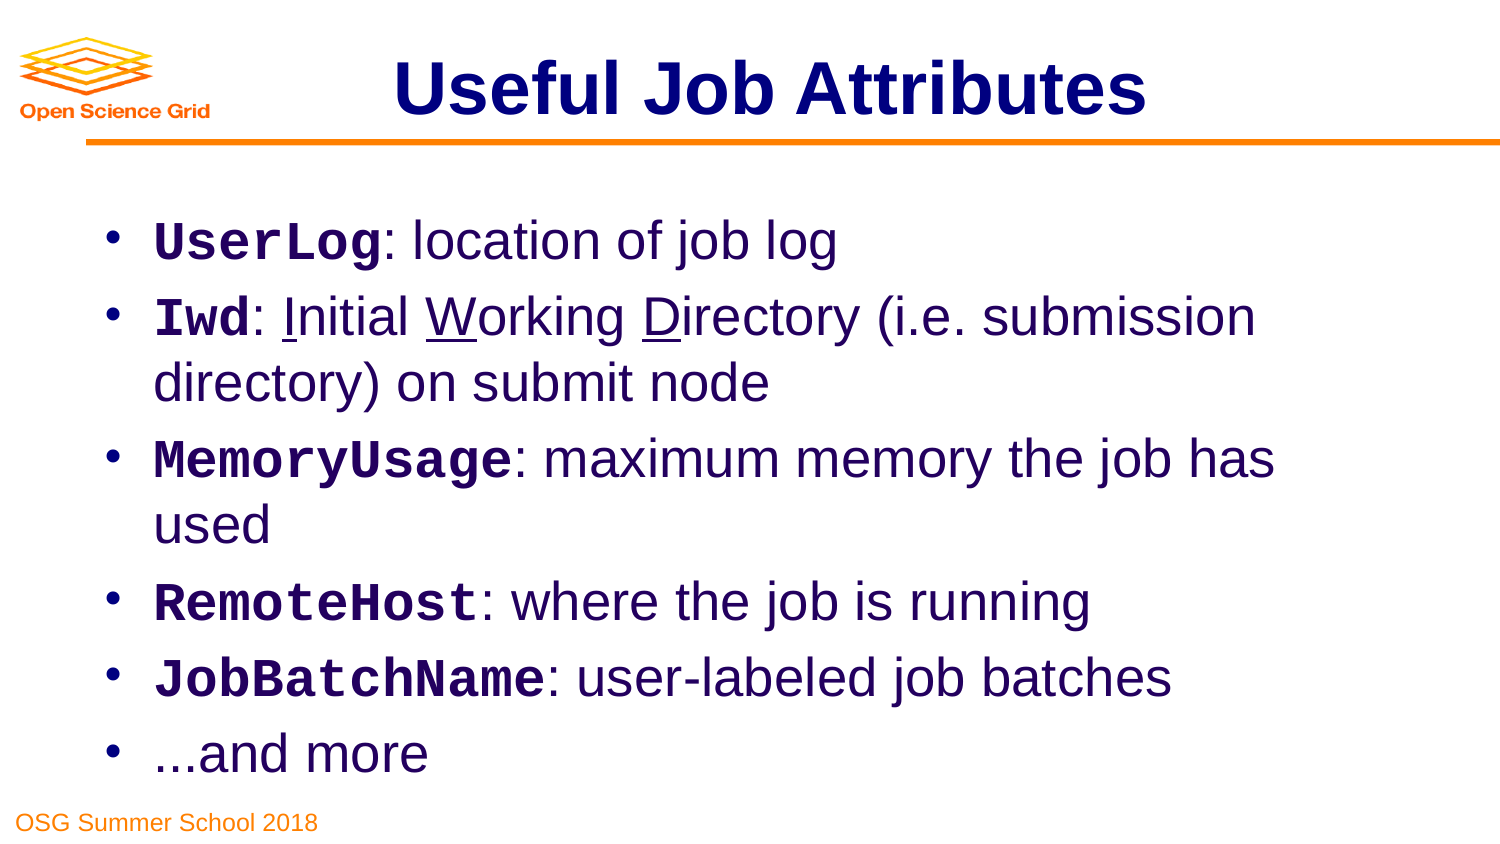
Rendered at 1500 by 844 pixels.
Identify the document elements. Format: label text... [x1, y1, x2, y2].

title Useful Job Attributes [201, 14, 1342, 155]
picture [0, 20, 201, 134]
list UserLog: location of job log Iwd: Initial Working Directory (i.e. submission directory) on submit node MemoryUsage: maximum memory the job has used RemoteHost: where the job is running JobBatchName: user-labeled job batches ...and more [88, 196, 1424, 795]
